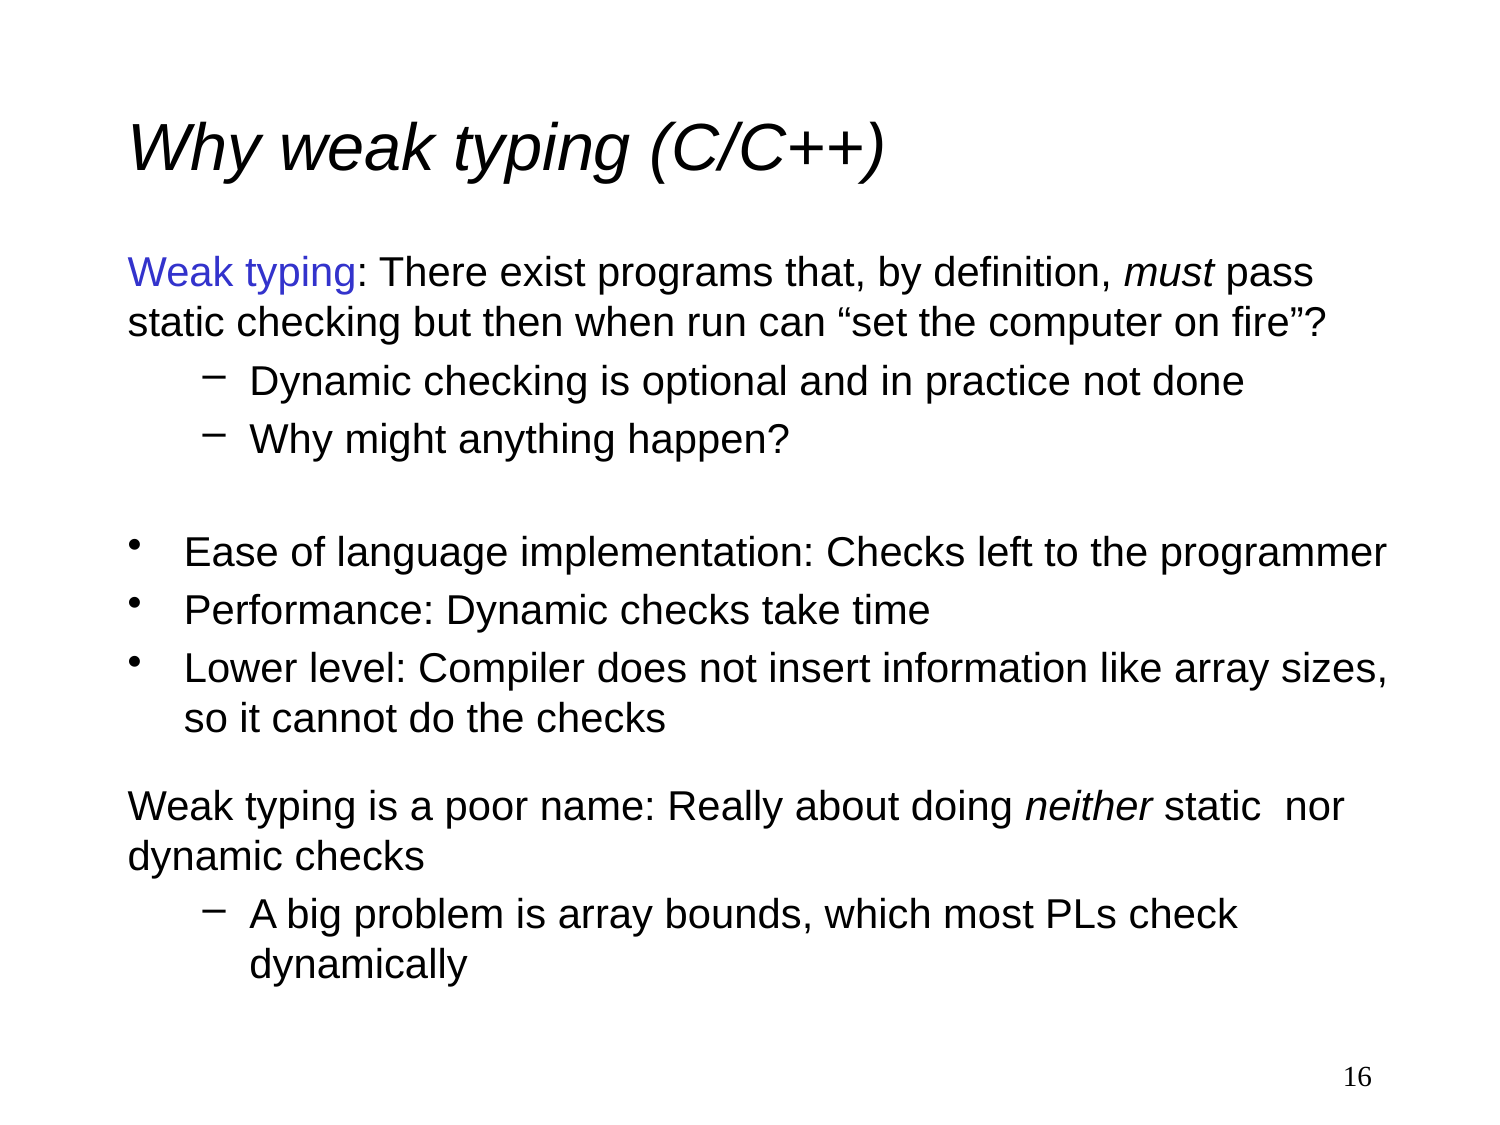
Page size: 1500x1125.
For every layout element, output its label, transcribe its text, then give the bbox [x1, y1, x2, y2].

list Weak typing: There exist programs that, by definition, must pass static checking but then when run can “set the computer on fire”? Dynamic checking is optional and in practice not done Why might anything happen? Ease of language implementation: Checks left to the programmer Performance: Dynamic checks take time Lower level: Compiler does not insert information like array sizes, so it cannot do the checks Weak typing is a poor name: Really about doing neither static nor dynamic checks A big problem is array bounds, which most PLs check dynamically [112, 237, 1426, 976]
title Why weak typing (C/C++) [112, 49, 1388, 237]
slide_number 16 [1074, 1049, 1388, 1125]
